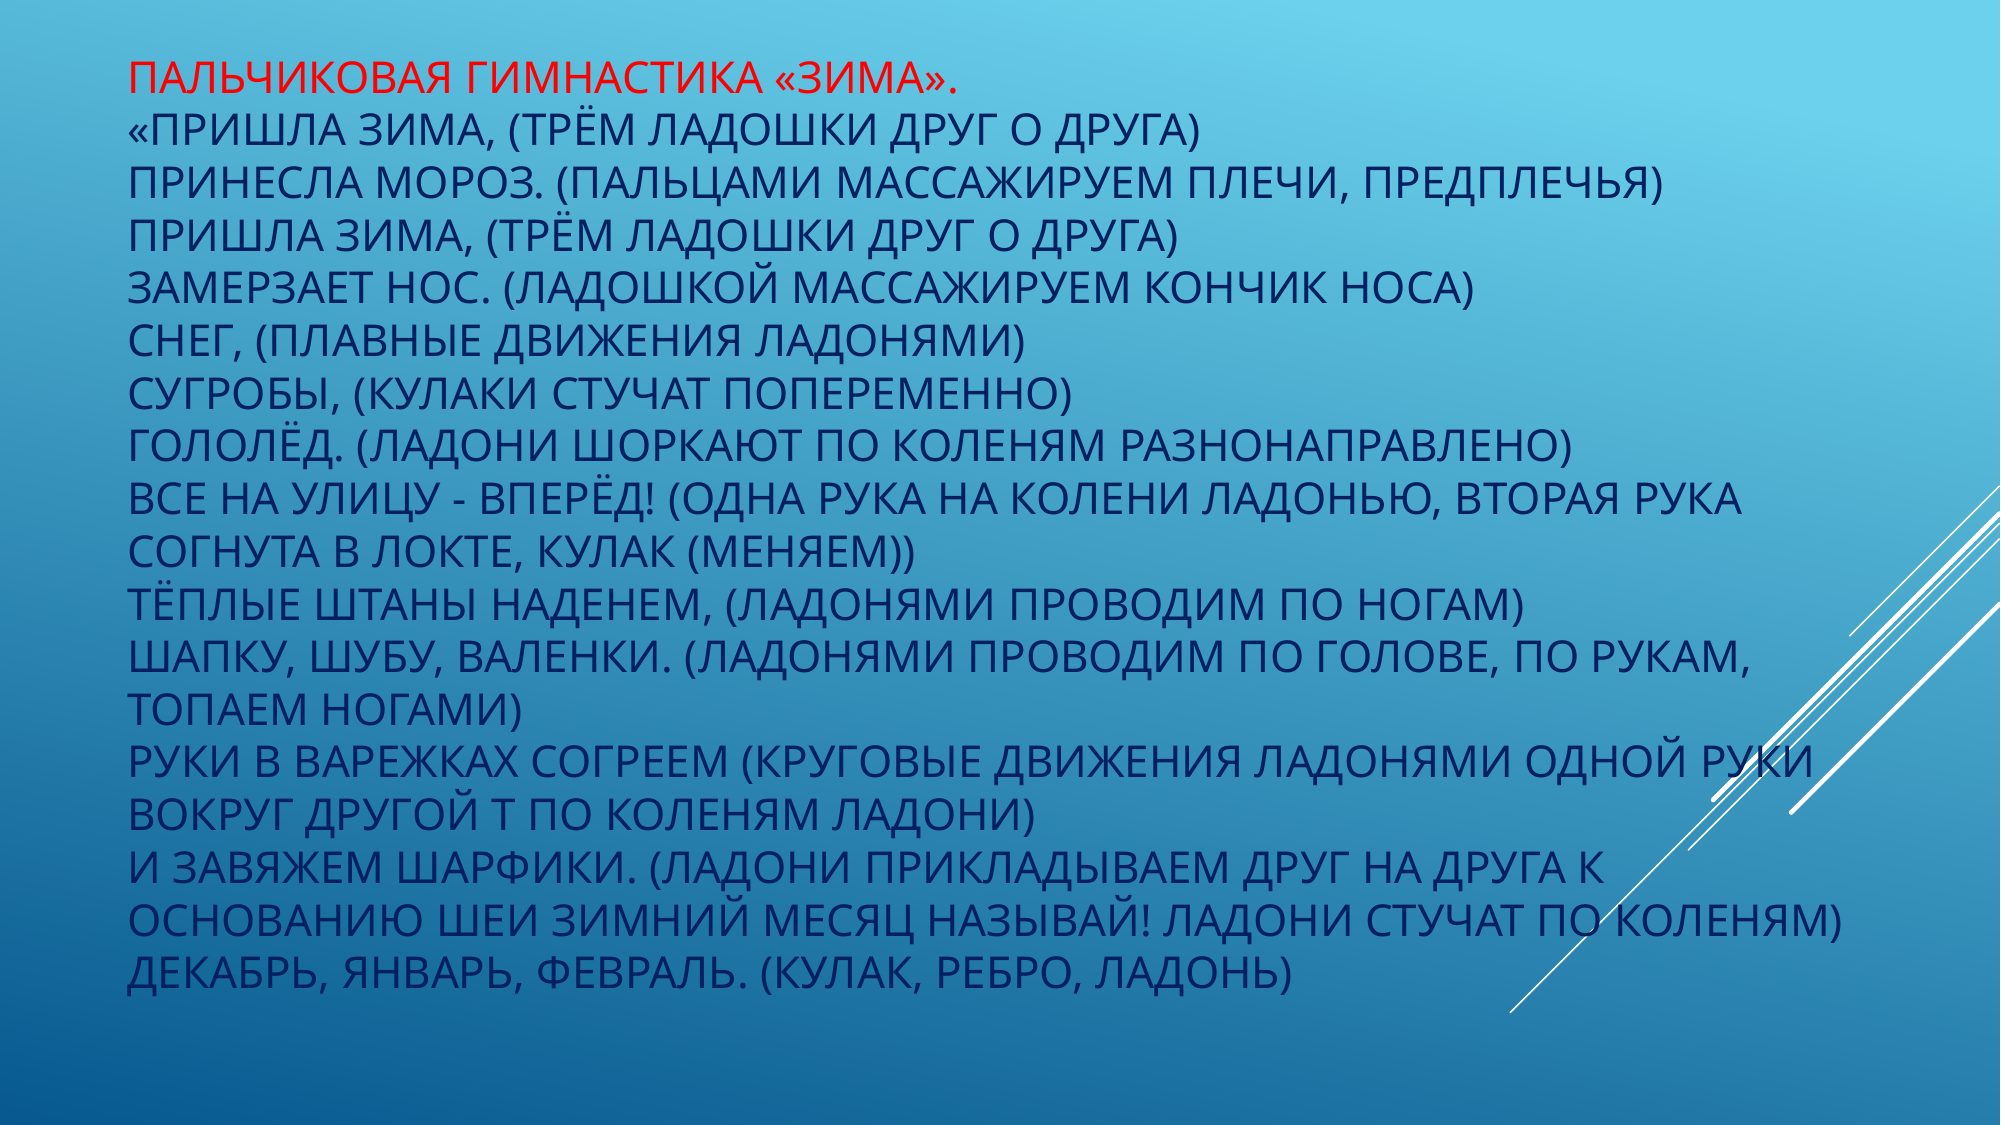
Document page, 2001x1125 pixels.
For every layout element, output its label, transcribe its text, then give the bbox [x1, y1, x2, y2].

title Пальчиковая гимнастика «Зима». «Пришла зима, (трём ладошки друг о друга) Принесла мороз. (пальцами массажируем плечи, предплечья) Пришла зима, (трём ладошки друг о друга) Замерзает нос. (ладошкой массажируем кончик носа) Снег, (плавные движения ладонями) Сугробы, (кулаки стучат попеременно) Гололёд. (ладони шоркают по коленям разнонаправлено) Все на улицу - вперёд! (одна рука на колени ладонью, вторая рука согнута в локте, кулак (меняем)) Тёплые штаны наденем, (ладонями проводим по ногам) Шапку, шубу, валенки. (ладонями проводим по голове, по рукам, топаем ногами) Руки в варежках согреем (круговые движения ладонями одной руки вокруг другой т по коленям ладони) И завяжем шарфики. (ладони прикладываем друг на друга к основанию шеи Зимний месяц называй! ладони стучат по коленям) Декабрь, Январь, Февраль. (кулак, ребро, ладонь) [112, 32, 1880, 1068]
